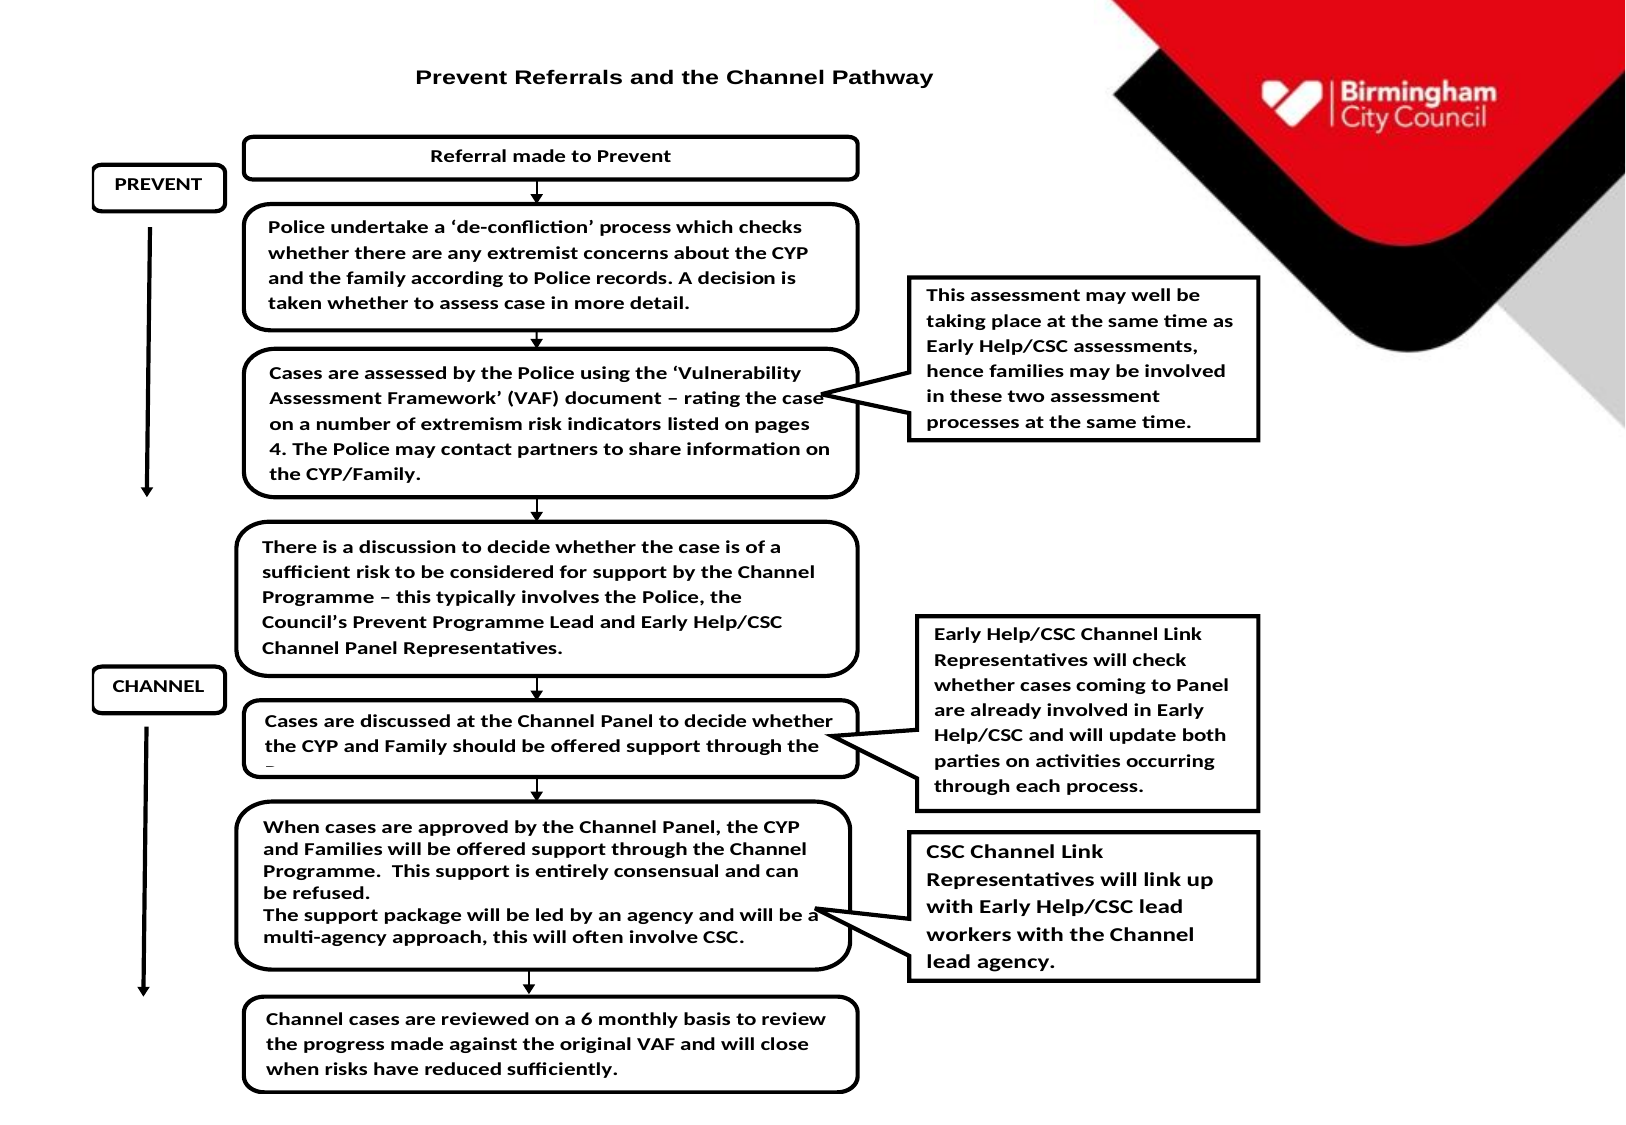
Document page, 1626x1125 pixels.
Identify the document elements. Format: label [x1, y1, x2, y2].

list [91, 66, 1262, 1095]
picture [1093, 0, 1626, 442]
